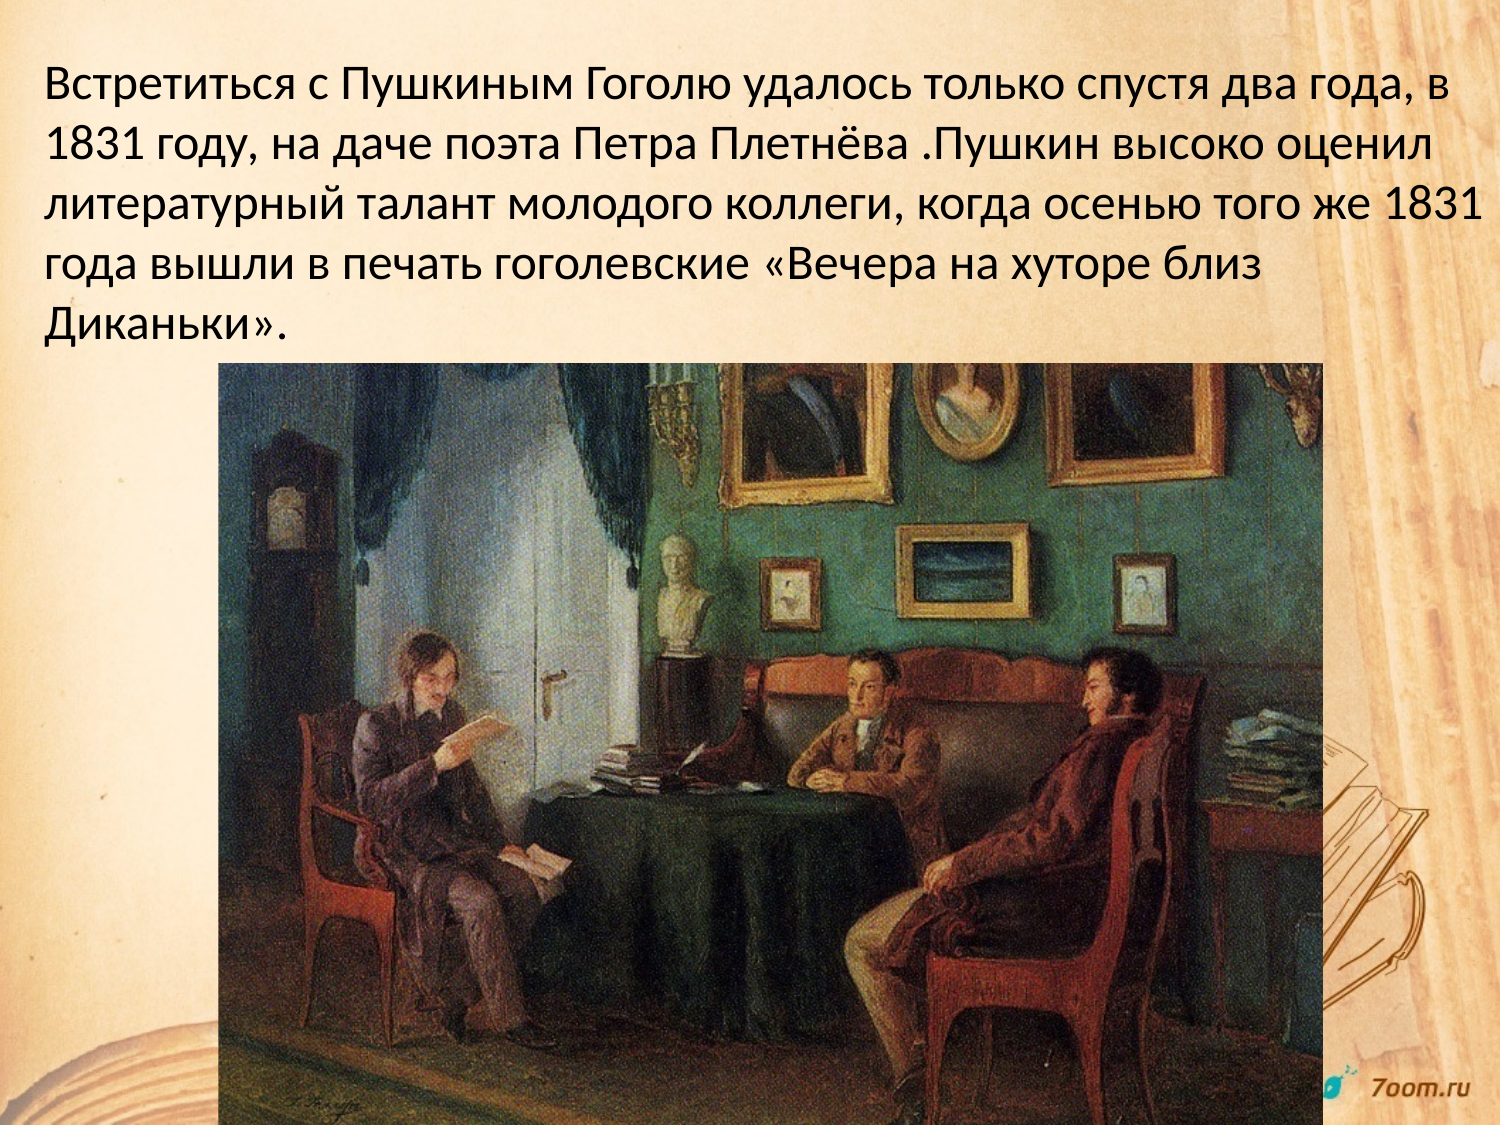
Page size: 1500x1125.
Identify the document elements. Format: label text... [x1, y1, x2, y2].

text_box Встретиться с Пушкиным Гоголю удалось только спустя два года, в 1831 году, на даче поэта Петра Плетнёва .Пушкин высоко оценил литературный талант молодого коллеги, когда осенью того же 1831 года вышли в печать гоголевские «Вечера на хуторе близ Диканьки». [29, 42, 1500, 358]
picture [0, 0, 1500, 1125]
